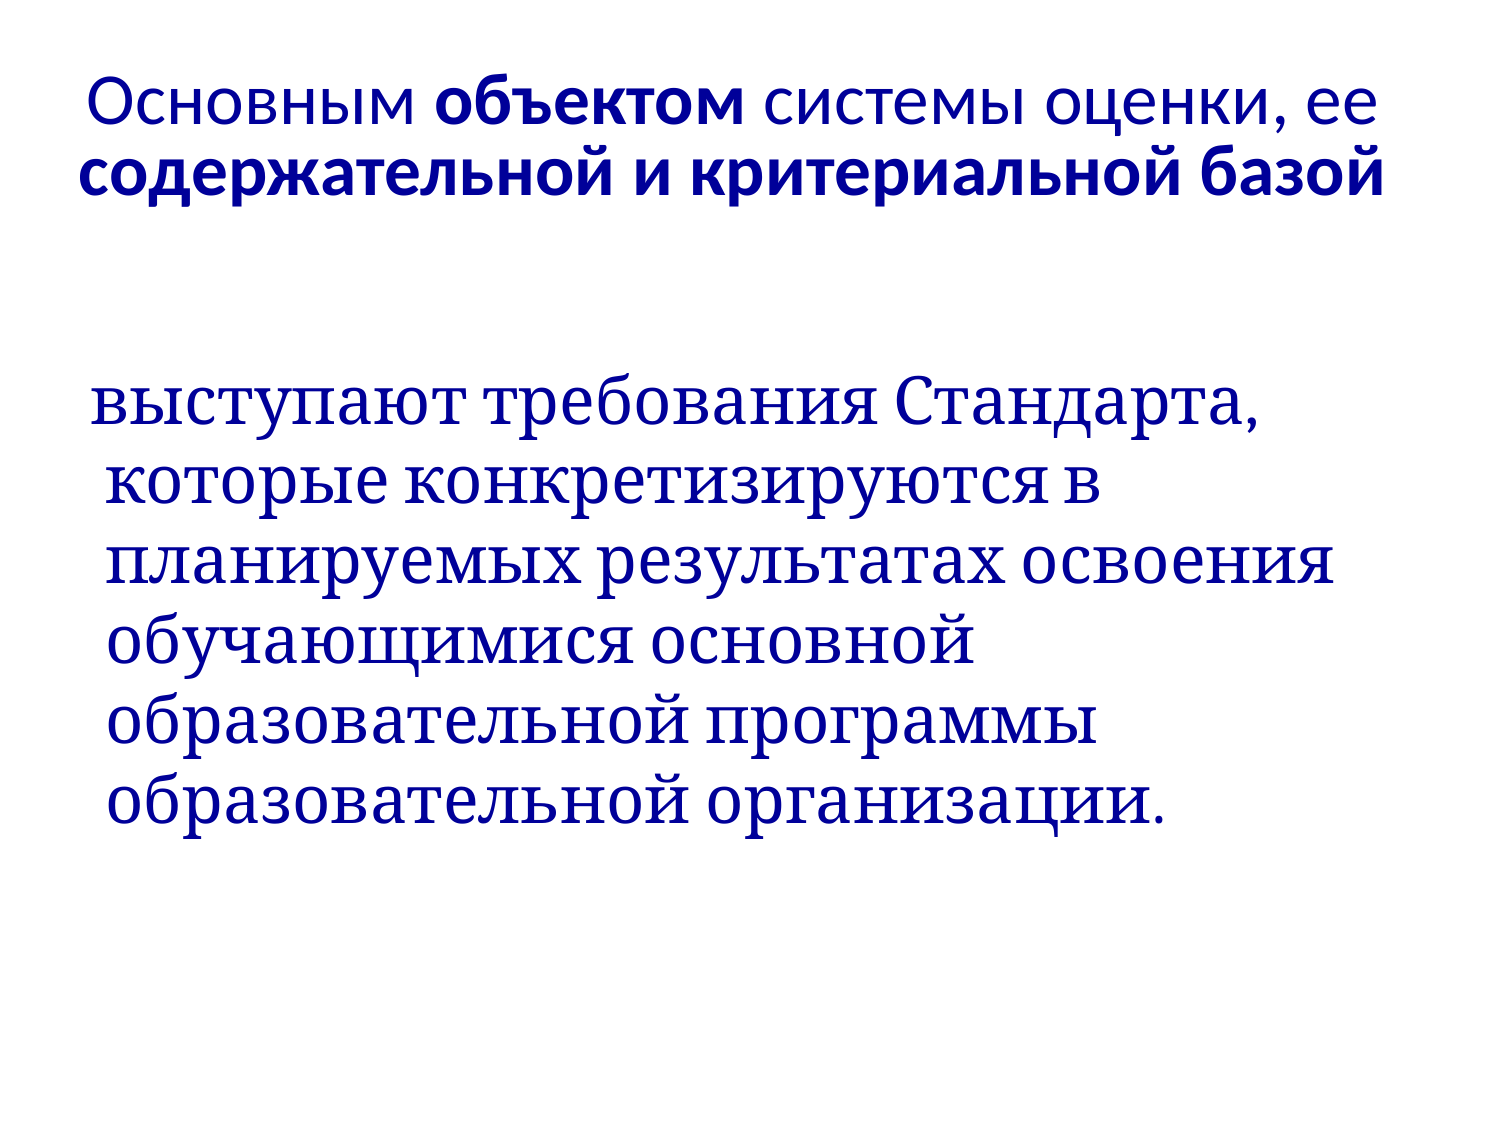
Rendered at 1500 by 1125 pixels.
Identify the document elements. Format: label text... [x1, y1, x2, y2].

list выступают требования Стандарта, которые конкретизируются в планируемых результатах освоения обучающимися основной образовательной программы образовательной организации. [75, 349, 1425, 1005]
title Основным объектом системы оценки, ее содержательной и критериальной базой [41, 45, 1425, 233]
